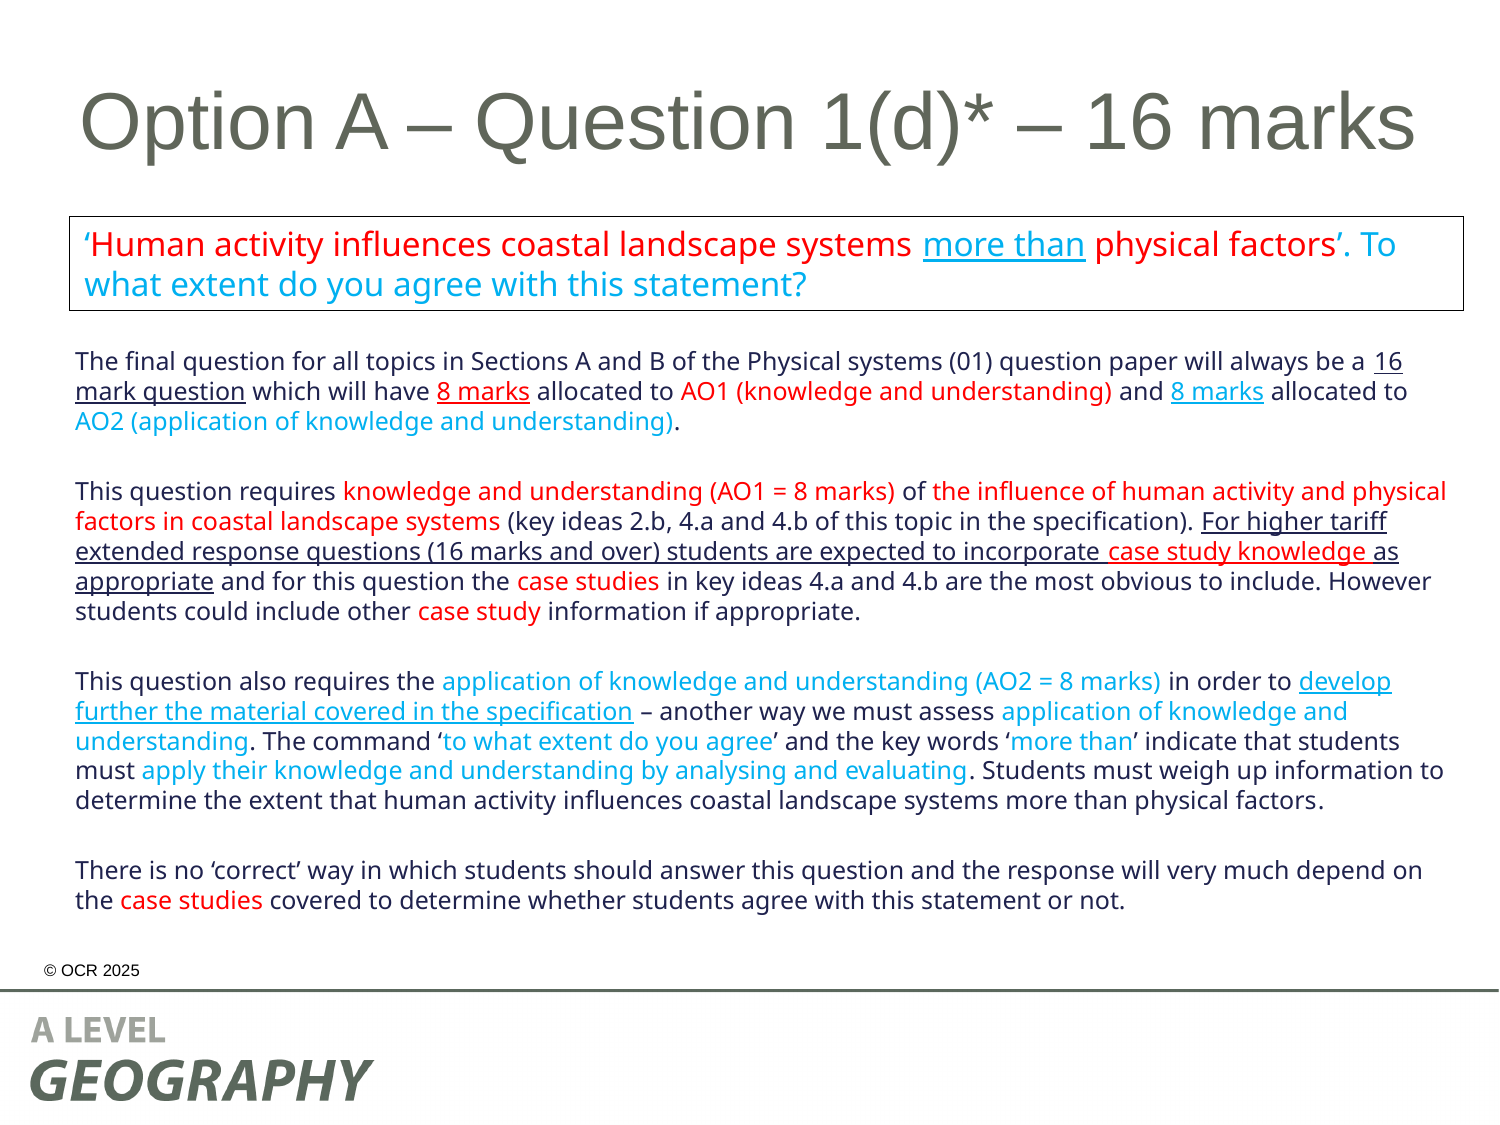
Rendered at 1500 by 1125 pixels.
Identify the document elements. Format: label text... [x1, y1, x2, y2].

text_box ‘Human activity influences coastal landscape systems more than physical factors’. To what extent do you agree with this statement? [69, 216, 1464, 311]
picture [0, 989, 1499, 1125]
title Option A – Question 1(d)* – 16 marks [0, 23, 1500, 212]
text_box The final question for all topics in Sections A and B of the Physical systems (01) question paper will always be a 16 mark question which will have 8 marks allocated to AO1 (knowledge and understanding) and 8 marks allocated to AO2 (application of knowledge and understanding). This question requires knowledge and understanding (AO1 = 8 marks) of the influence of human activity and physical factors in coastal landscape systems (key ideas 2.b, 4.a and 4.b of this topic in the specification). For higher tariff extended response questions (16 marks and over) students are expected to incorporate case study knowledge as appropriate and for this question the case studies in key ideas 4.a and 4.b are the most obvious to include. However students could include other case study information if appropriate. This question also requires the application of knowledge and understanding (AO2 = 8 marks) in order to develop further the material covered in the specification – another way we must assess application of knowledge and understanding. The command ‘to what extent do you agree’ and the key words ‘more than’ indicate that students must apply their knowledge and understanding by analysing and evaluating. Students must weigh up information to determine the extent that human activity influences coastal landscape systems more than physical factors. There is no ‘correct’ way in which students should answer this question and the response will very much depend on the case studies covered to determine whether students agree with this statement or not. [60, 338, 1464, 917]
